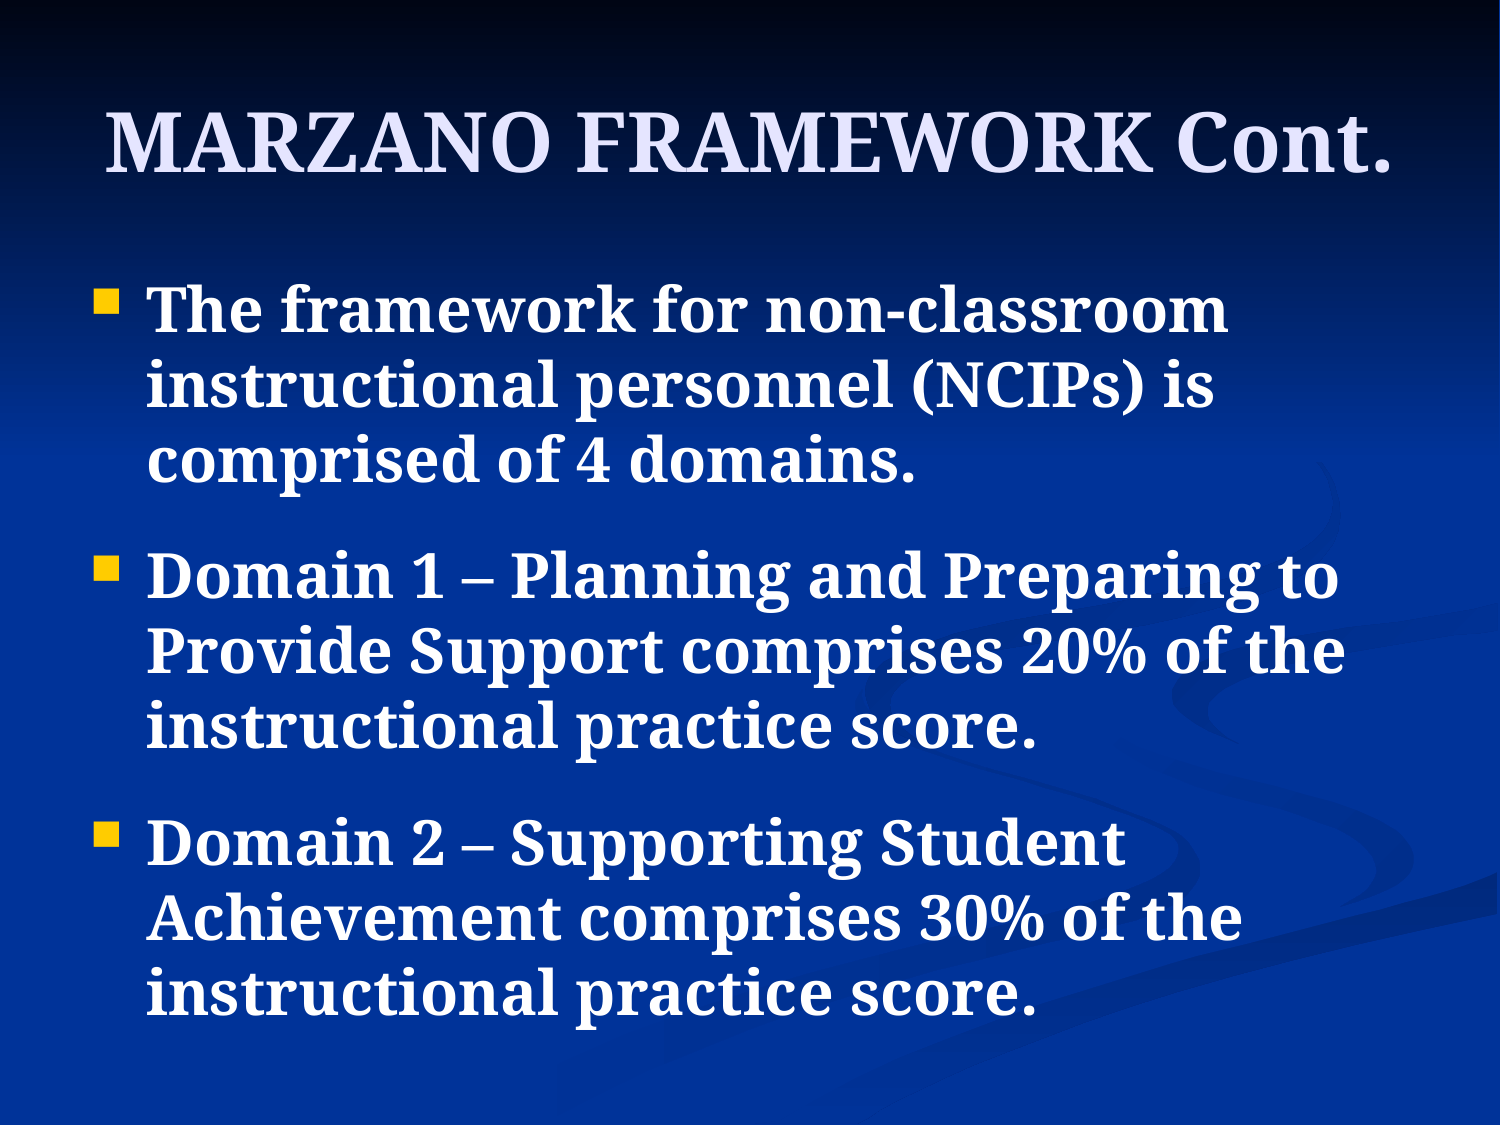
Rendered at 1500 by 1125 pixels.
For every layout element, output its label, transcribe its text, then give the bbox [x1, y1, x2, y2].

title MARZANO FRAMEWORK Cont. [74, 44, 1426, 233]
list The framework for non-classroom instructional personnel (NCIPs) is comprised of 4 domains. Domain 1 – Planning and Preparing to Provide Support comprises 20% of the instructional practice score. Domain 2 – Supporting Student Achievement comprises 30% of the instructional practice score. [74, 262, 1426, 1024]
